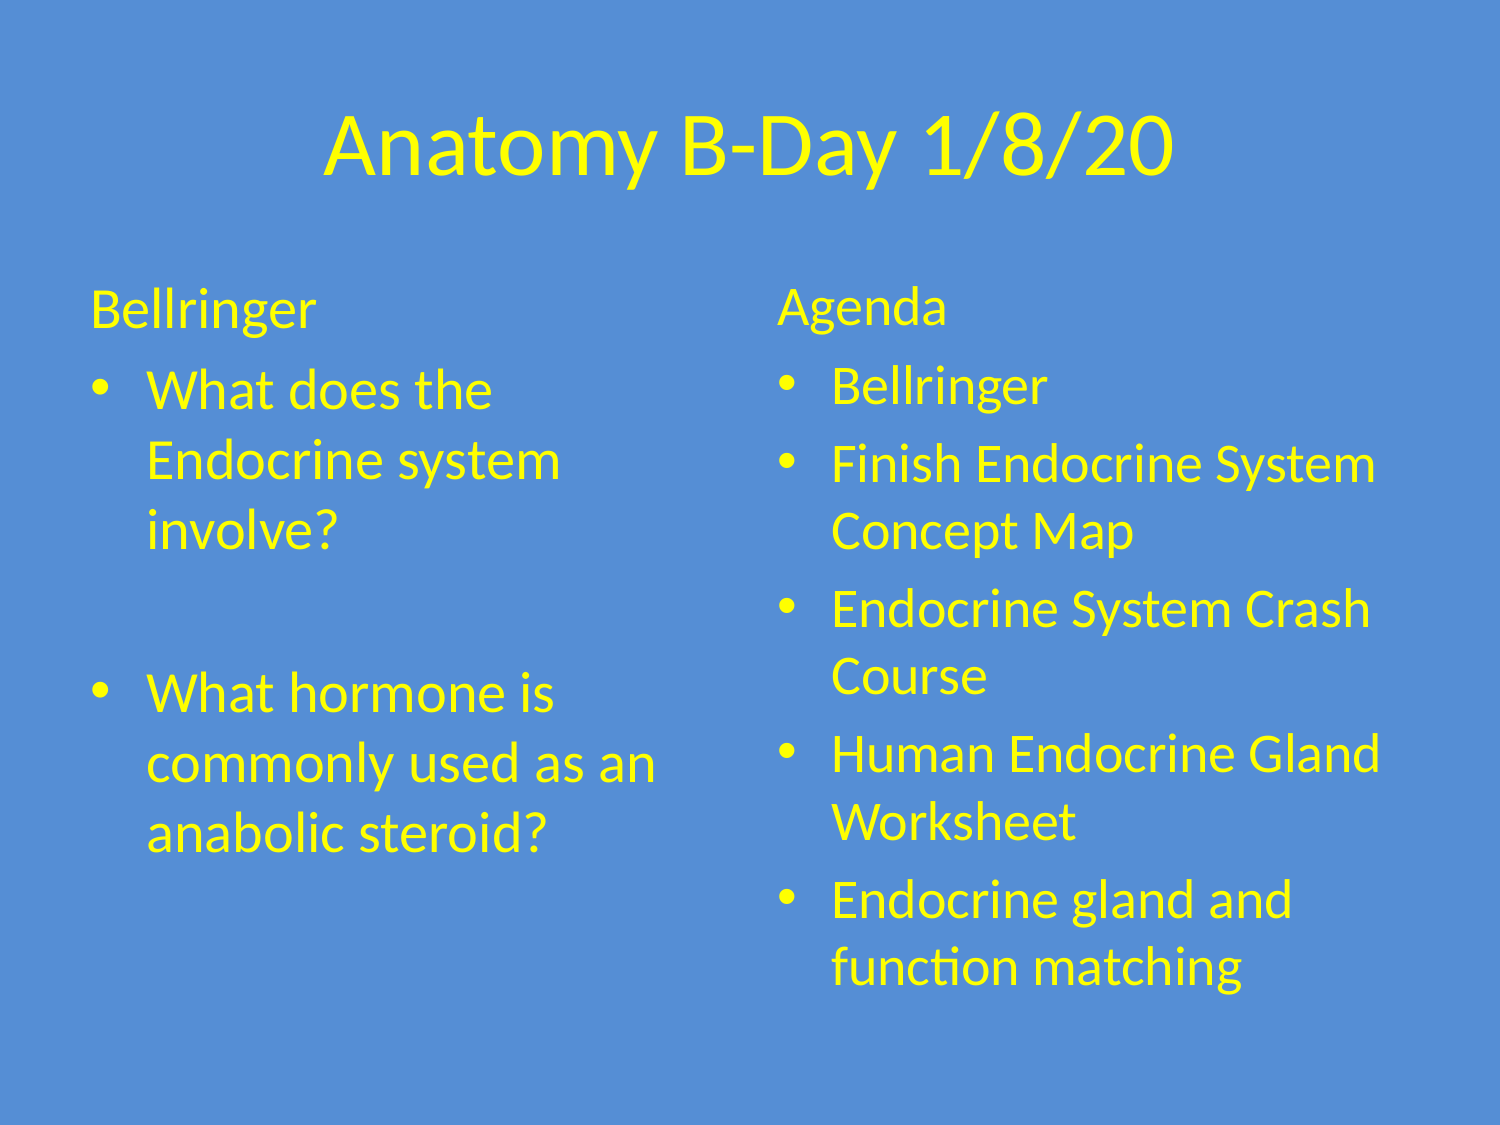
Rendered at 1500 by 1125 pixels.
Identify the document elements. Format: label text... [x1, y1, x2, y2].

title Anatomy B-Day 1/8/20 [75, 45, 1425, 233]
list Bellringer What does the Endocrine system involve? What hormone is commonly used as an anabolic steroid? [75, 262, 738, 1005]
list Agenda Bellringer Finish Endocrine System Concept Map Endocrine System Crash Course Human Endocrine Gland Worksheet Endocrine gland and function matching [762, 262, 1425, 1005]
